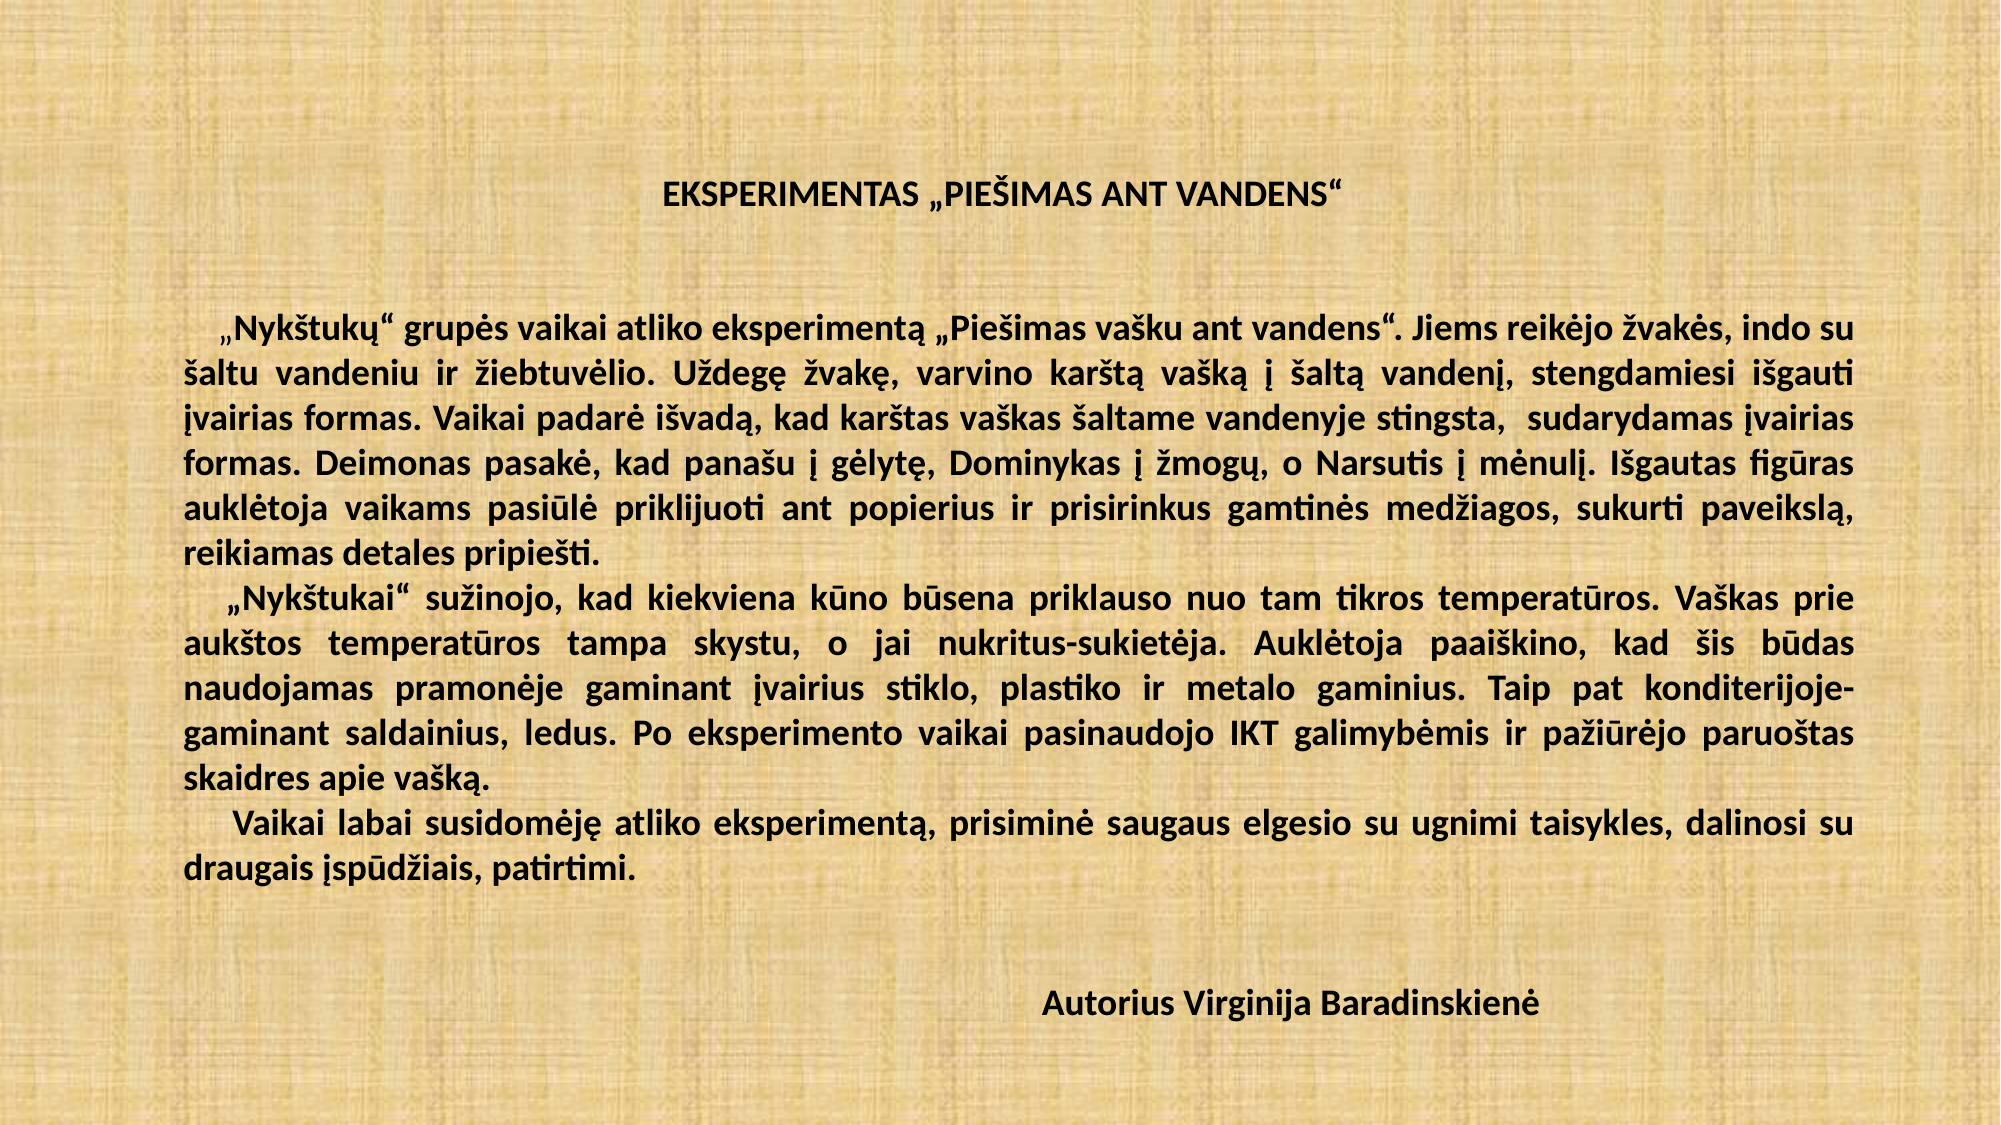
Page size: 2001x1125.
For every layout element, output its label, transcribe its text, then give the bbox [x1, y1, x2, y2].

text_box „Nykštukų“ grupės vaikai atliko eksperimentą „Piešimas vašku ant vandens“. Jiems reikėjo žvakės, indo su šaltu vandeniu ir žiebtuvėlio. Uždegę žvakę, varvino karštą vašką į šaltą vandenį, stengdamiesi išgauti įvairias formas. Vaikai padarė išvadą, kad karštas vaškas šaltame vandenyje stingsta, sudarydamas įvairias formas. Deimonas pasakė, kad panašu į gėlytę, Dominykas į žmogų, o Narsutis į mėnulį. Išgautas figūras auklėtoja vaikams pasiūlė priklijuoti ant popierius ir prisirinkus gamtinės medžiagos, sukurti paveikslą, reikiamas detales pripiešti. „Nykštukai“ sužinojo, kad kiekviena kūno būsena priklauso nuo tam tikros temperatūros. Vaškas prie aukštos temperatūros tampa skystu, o jai nukritus-sukietėja. Auklėtoja paaiškino, kad šis būdas naudojamas pramonėje gaminant įvairius stiklo, plastiko ir metalo gaminius. Taip pat konditerijoje-gaminant saldainius, ledus. Po eksperimento vaikai pasinaudojo IKT galimybėmis ir pažiūrėjo paruoštas skaidres apie vašką. Vaikai labai susidomėję atliko eksperimentą, prisiminė saugaus elgesio su ugnimi taisykles, dalinosi su draugais įspūdžiais, patirtimi. Autorius Virginija Baradinskienė [168, 295, 1872, 1031]
picture [0, 0, 2001, 1125]
text_box EKSPERIMENTAS „PIEŠIMAS ANT VANDENS“ [461, 161, 1546, 222]
